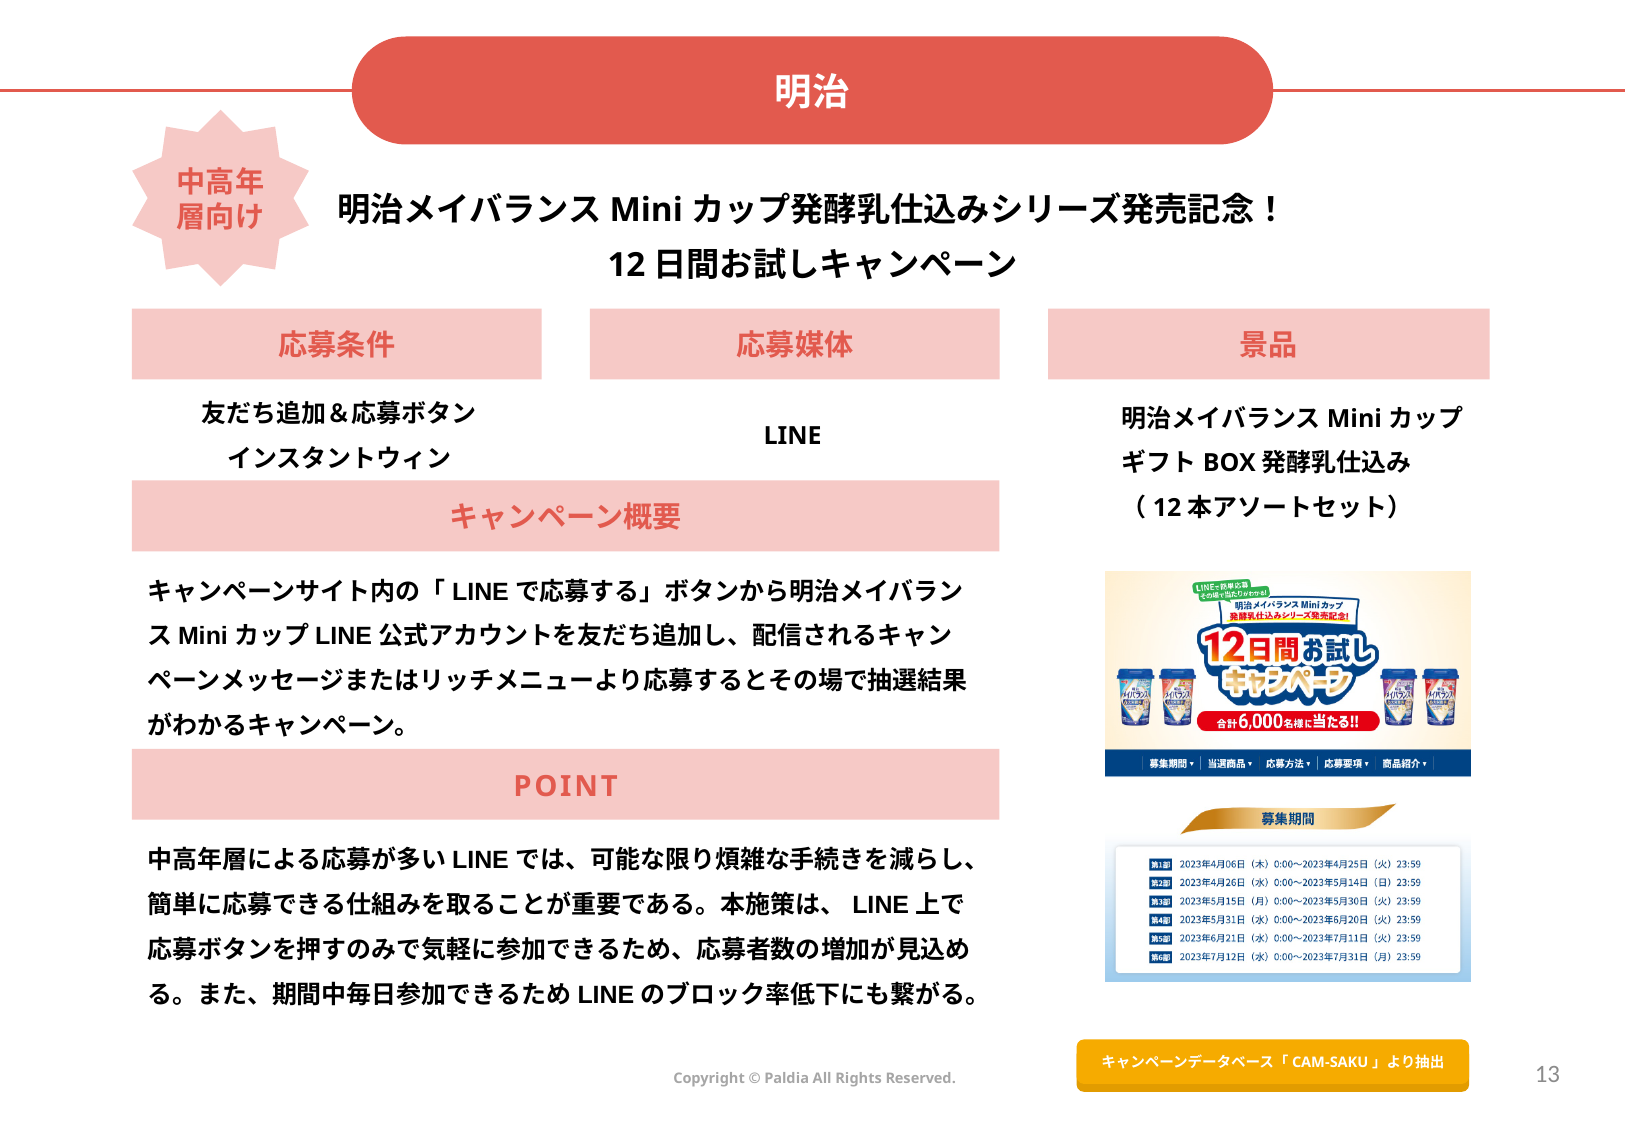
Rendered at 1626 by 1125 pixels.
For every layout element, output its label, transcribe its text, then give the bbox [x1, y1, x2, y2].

text_box 明治メイバランスMiniカップ発酵乳仕込みシリーズ発売記念！ 12日間お試しキャンペーン [154, 119, 1471, 337]
picture [1105, 571, 1471, 982]
text_box 中高年層による応募が多いLINEでは、可能な限り煩雑な手続きを減らし、簡単に応募できる仕組みを取ることが重要である。本施策は、LINE上で応募ボタンを押すのみで気軽に参加できるため、応募者数の増加が見込める。また、期間中毎日参加できるためLINEのブロック率低下にも繋がる。 [132, 821, 994, 1016]
text_box 明治 [487, 60, 1138, 121]
text_box 明治メイバランスMiniカップ ギフトBOX発酵乳仕込み （12本アソートセット） [1106, 379, 1522, 530]
text_box 中高年層向け [130, 108, 311, 288]
text_box LINE [585, 393, 1000, 461]
text_box 12 [1209, 1042, 1576, 1103]
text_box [1076, 1039, 1470, 1092]
text_box キャンペーンサイト内の「LINEで応募する」ボタンから明治メイバランスMiniカップLINE公式アカウントを友だち追加し、配信されるキャンペーンメッセージまたはリッチメニューより応募するとその場で抽選結果がわかるキャンペーン。 [132, 552, 1000, 748]
text_box 友だち追加＆応募ボタン インスタントウィン [132, 393, 547, 461]
